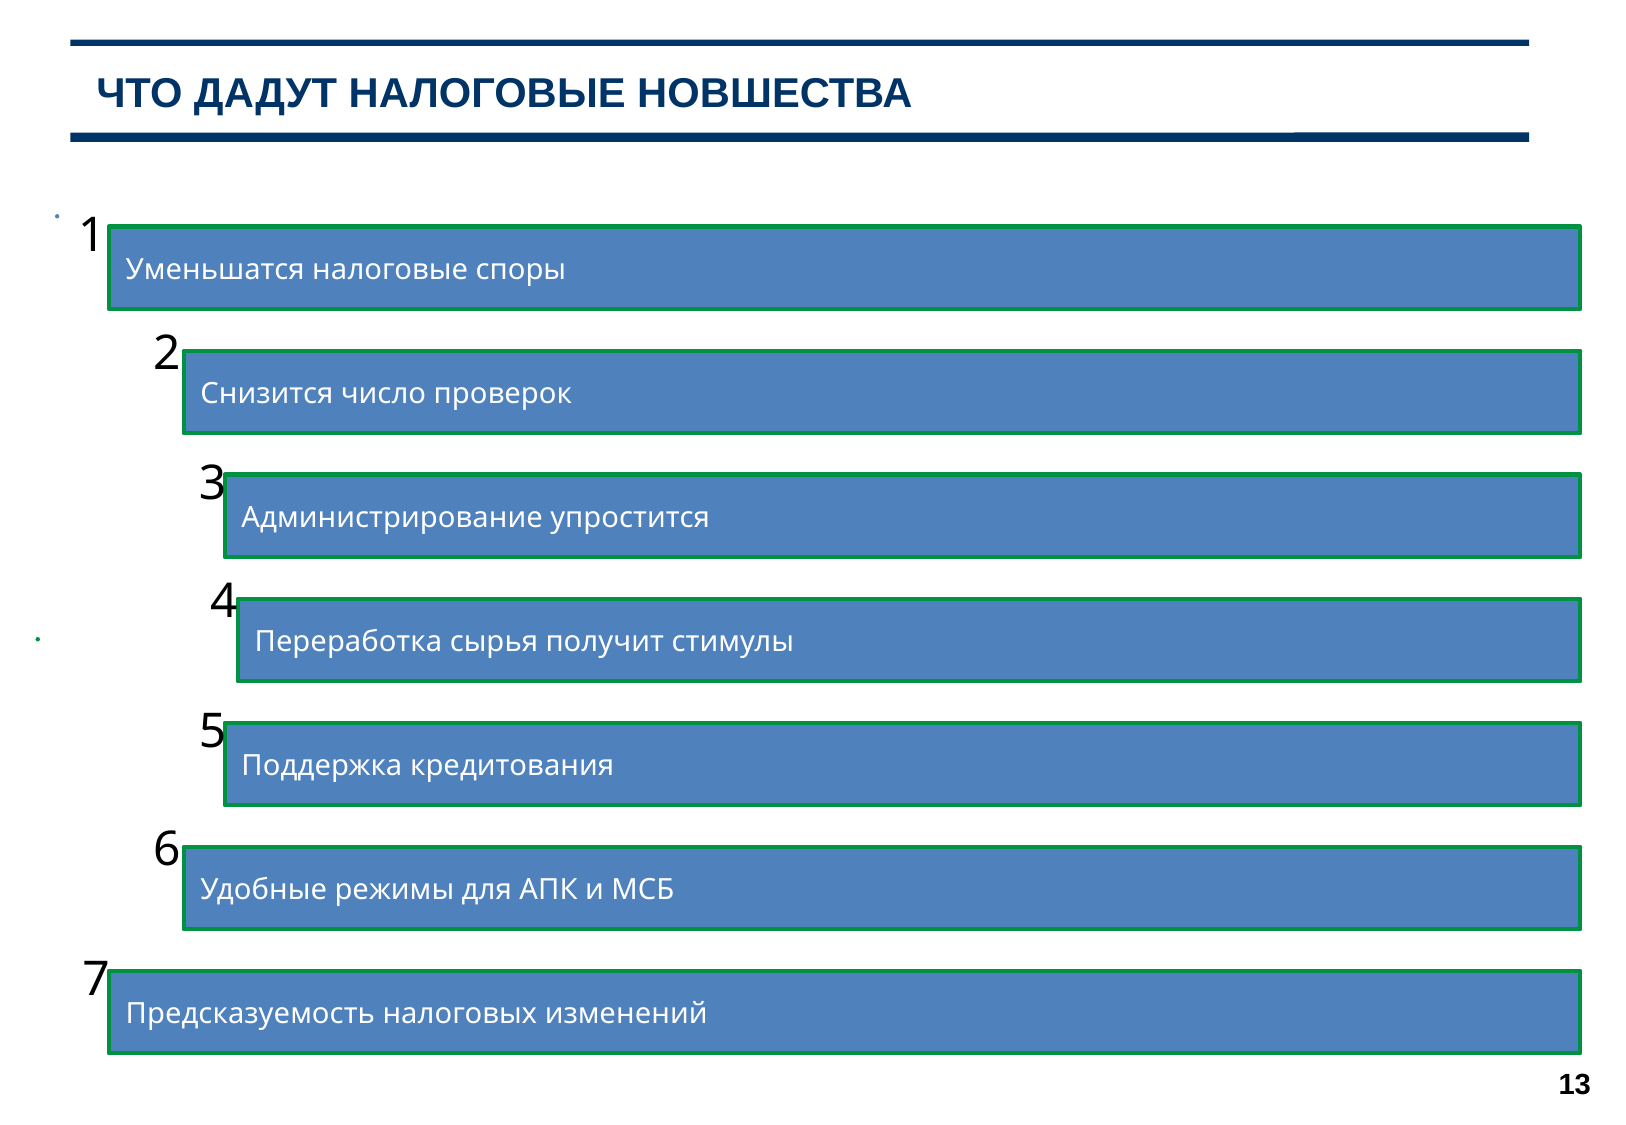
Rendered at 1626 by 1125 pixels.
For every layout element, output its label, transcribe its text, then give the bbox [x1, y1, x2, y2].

title ЧТО ДАДУТ НАЛОГОВЫЕ НОВШЕСТВА [80, 44, 1520, 138]
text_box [32, 148, 1581, 1059]
